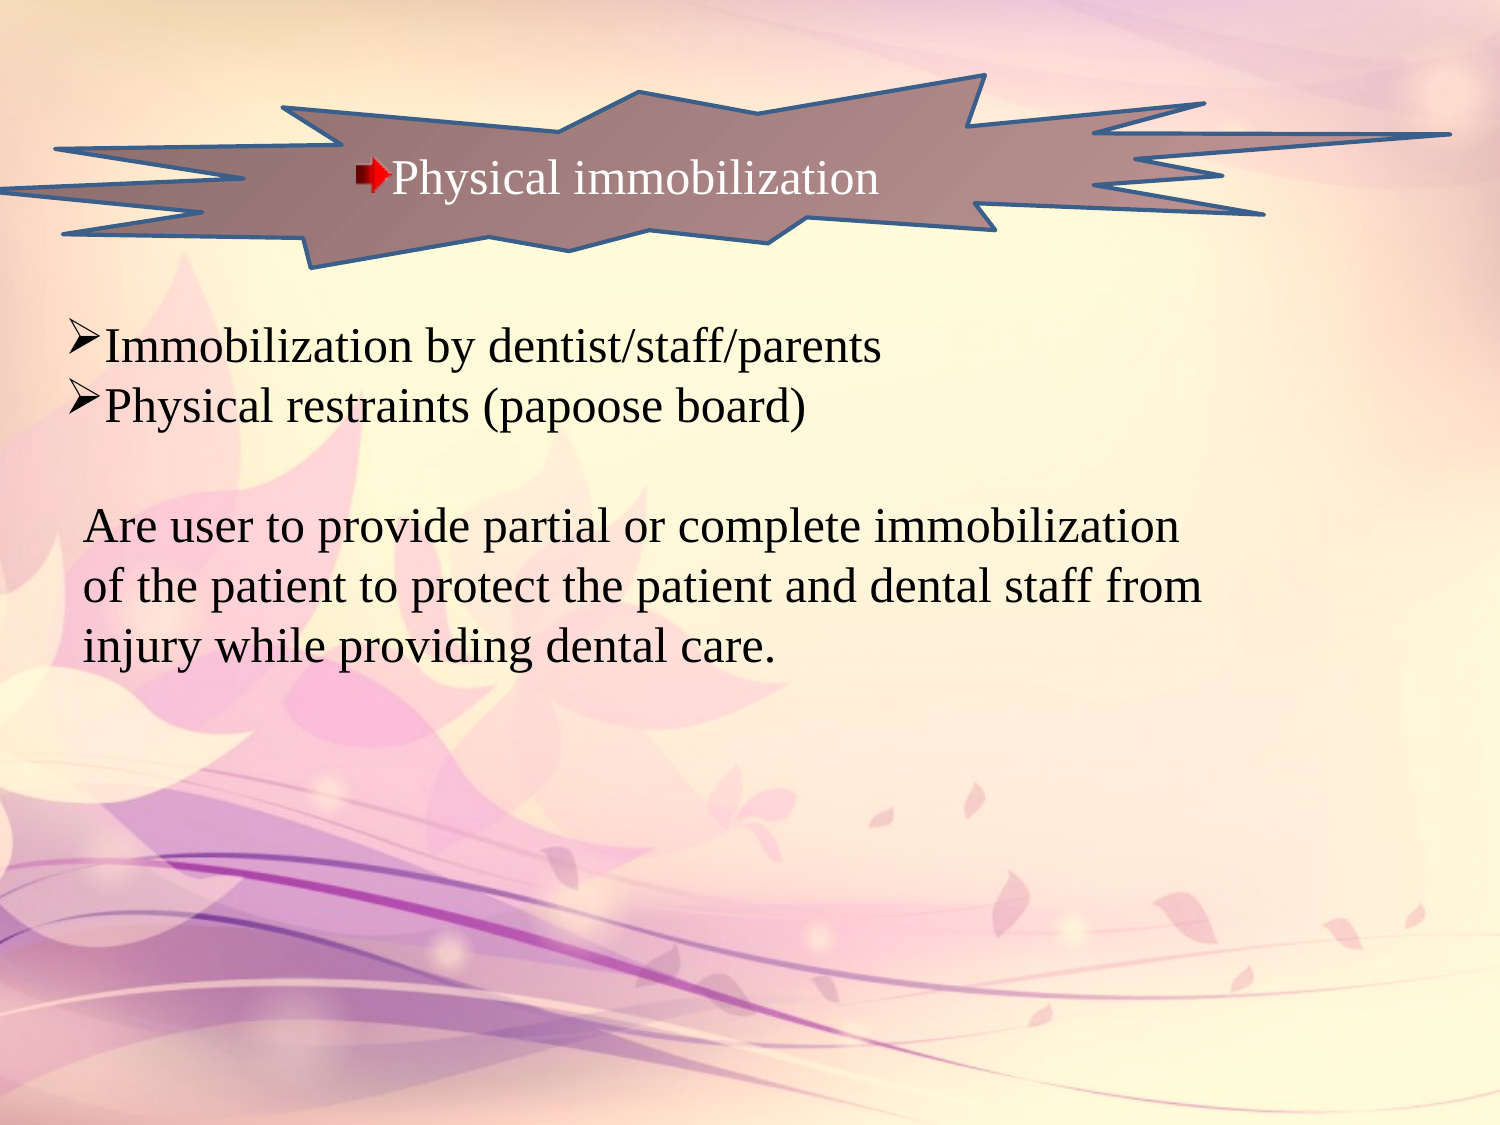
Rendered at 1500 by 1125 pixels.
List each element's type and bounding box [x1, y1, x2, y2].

text_box [137, 212, 1238, 880]
picture [0, 0, 1500, 1125]
